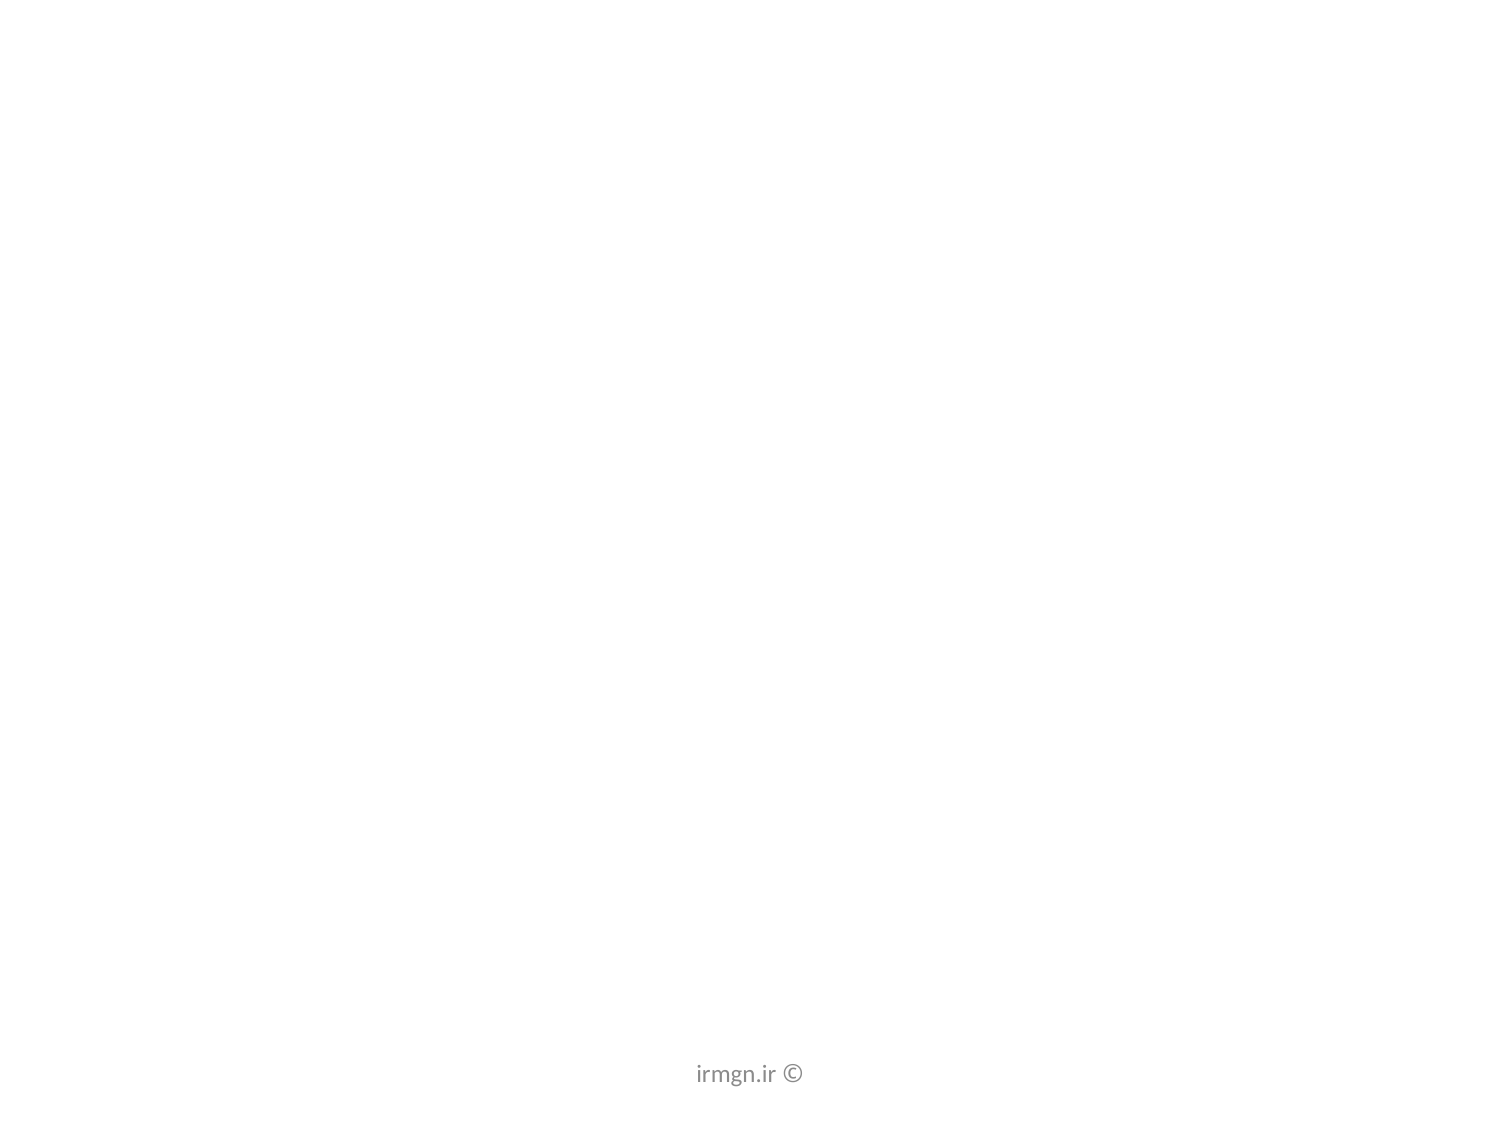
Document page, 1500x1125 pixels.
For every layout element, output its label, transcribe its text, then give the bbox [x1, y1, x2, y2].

footer © irmgn.ir [512, 1042, 988, 1103]
